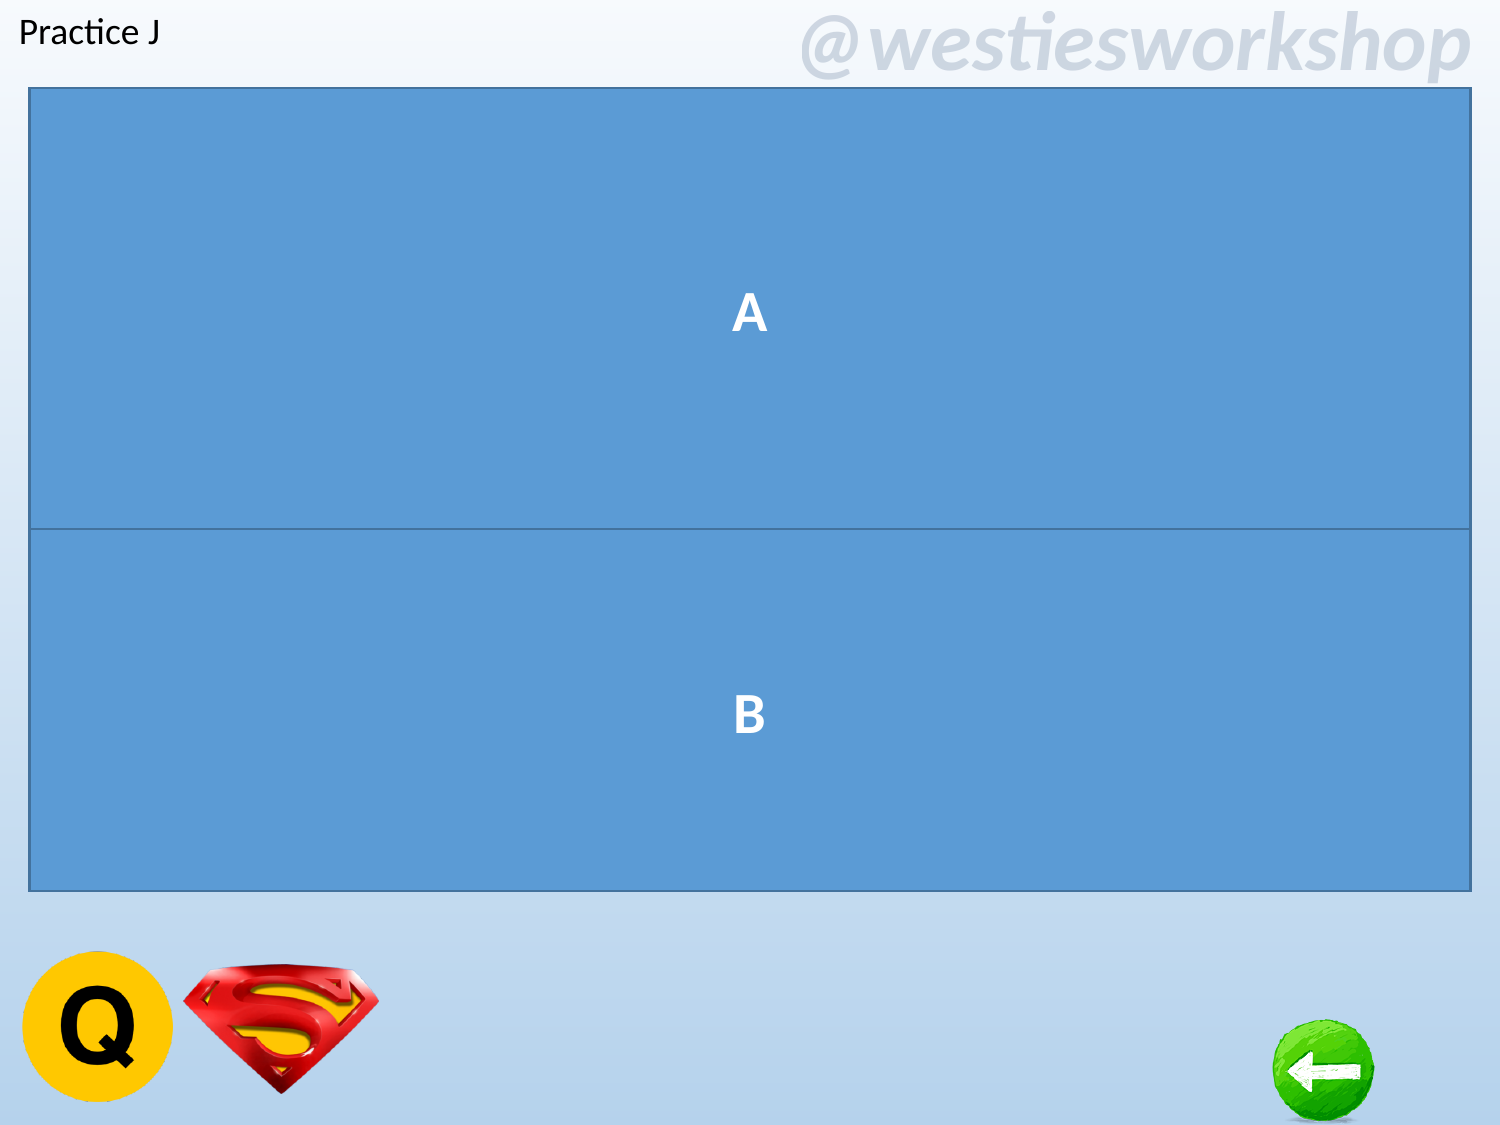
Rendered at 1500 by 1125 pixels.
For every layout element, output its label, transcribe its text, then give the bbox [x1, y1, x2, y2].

picture [29, 89, 1471, 892]
text_box Practice J [4, 0, 176, 60]
picture [1270, 1019, 1376, 1125]
picture [0, 928, 379, 1125]
